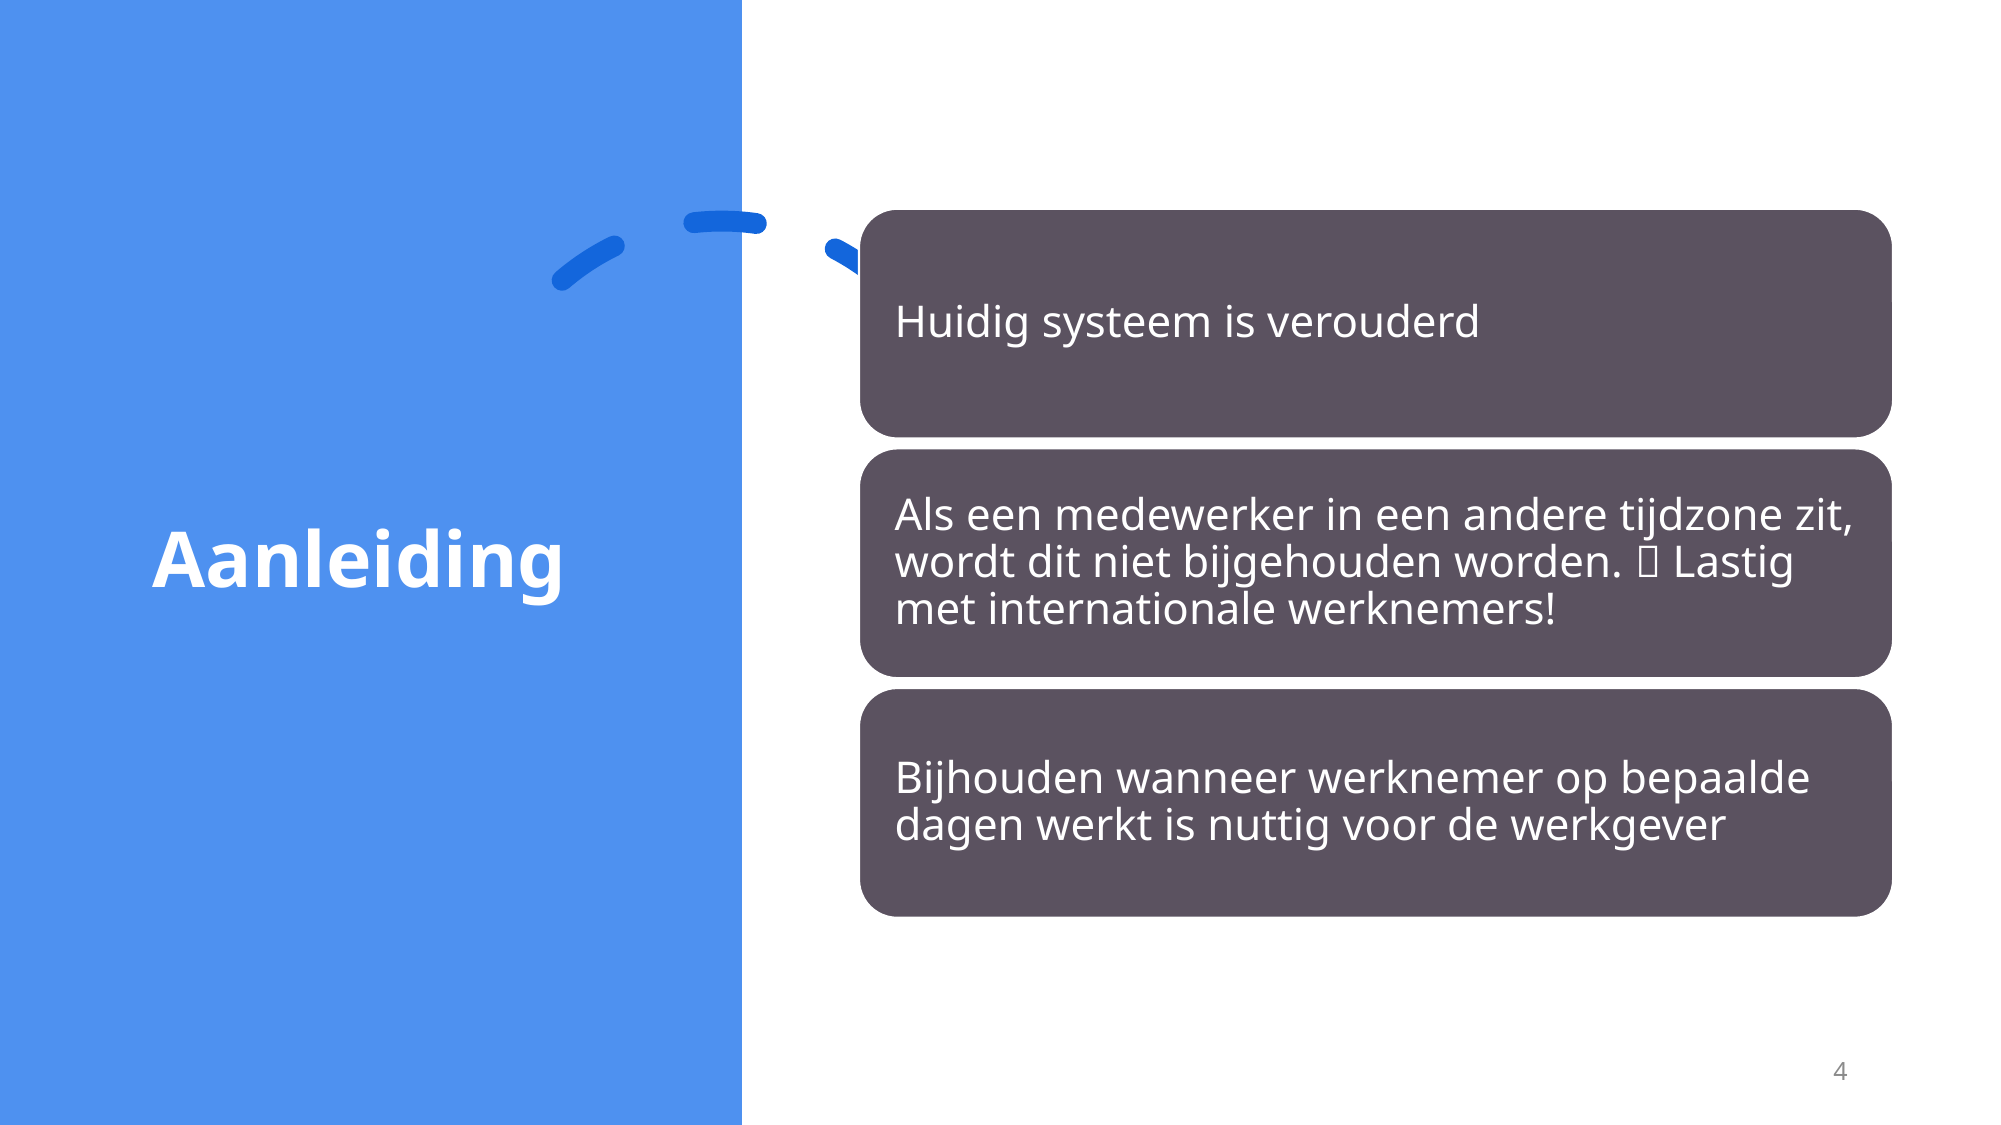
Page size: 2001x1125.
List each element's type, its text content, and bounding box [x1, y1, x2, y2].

title Aanleiding [137, 105, 622, 1020]
slide_number 4 [1585, 1042, 1863, 1103]
text_box [743, 0, 2000, 1125]
text_box [0, 0, 743, 1125]
text_box [622, 220, 858, 467]
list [858, 107, 1894, 1020]
